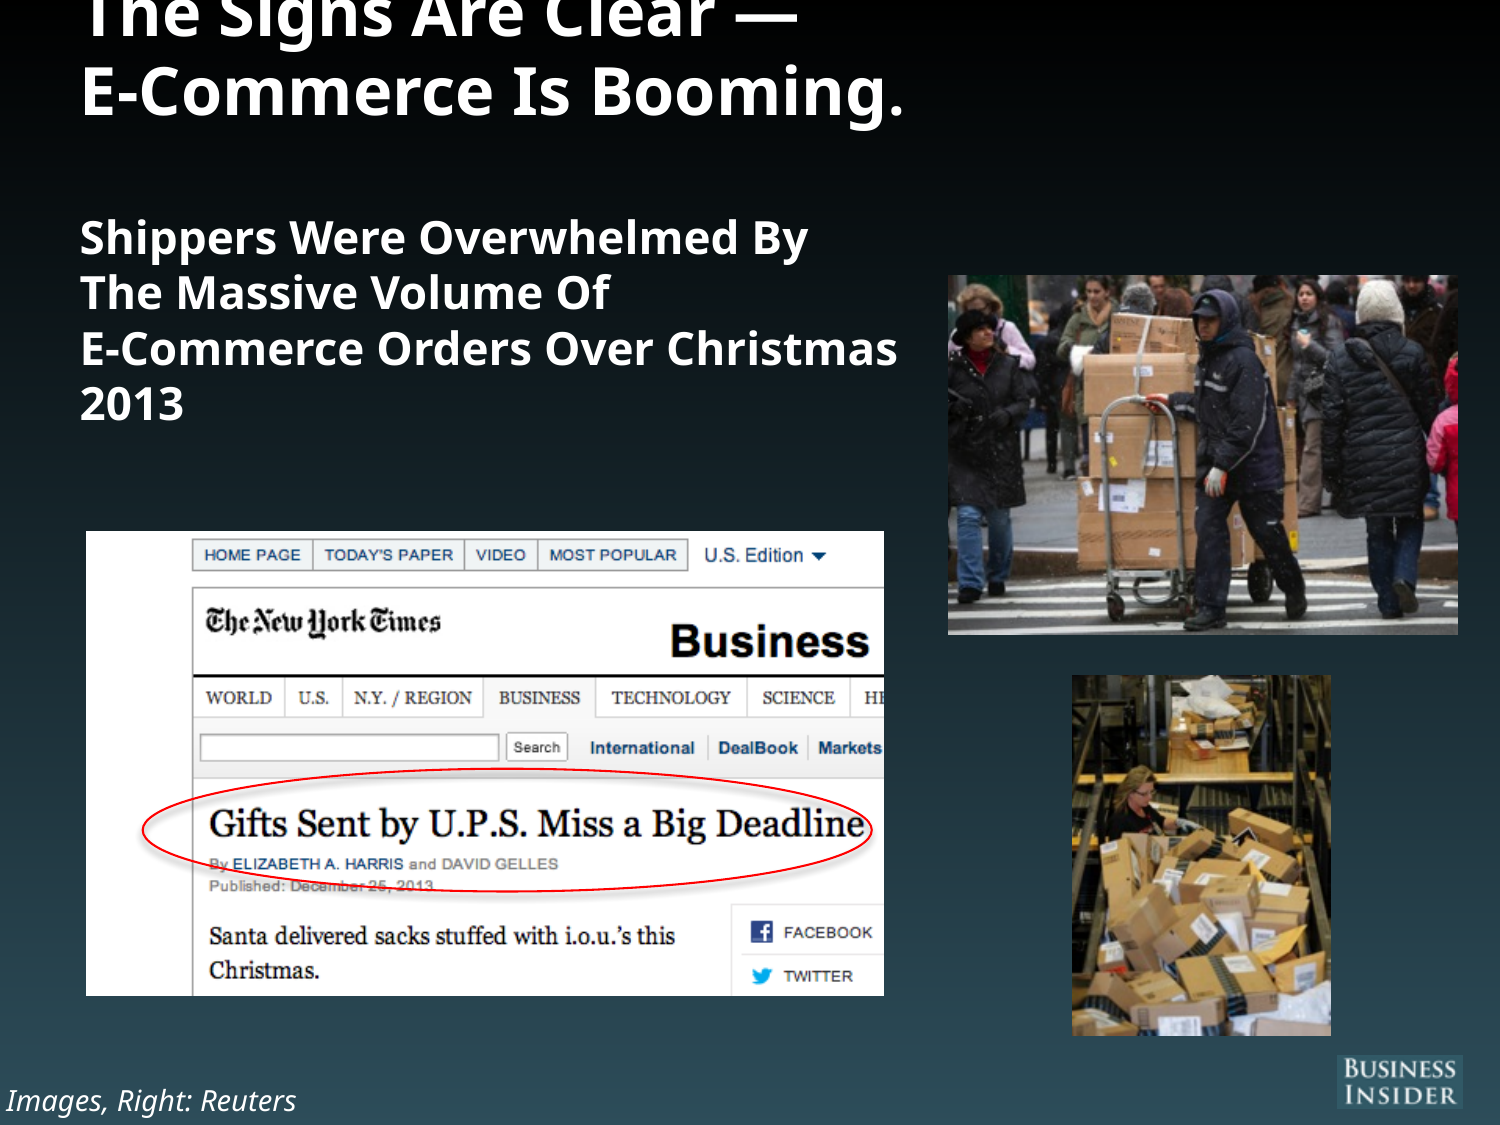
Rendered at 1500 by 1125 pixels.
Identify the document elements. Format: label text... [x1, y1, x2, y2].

picture [86, 530, 884, 997]
picture [1072, 674, 1331, 1036]
title The Signs Are Clear — E-Commerce Is Booming. Shippers Were Overwhelmed By The Massive Volume Of E-Commerce Orders Over Christmas 2013 [64, 256, 987, 437]
text_box Images, Right: Reuters [0, 1074, 312, 1125]
picture [948, 275, 1458, 635]
picture [1337, 1055, 1463, 1109]
